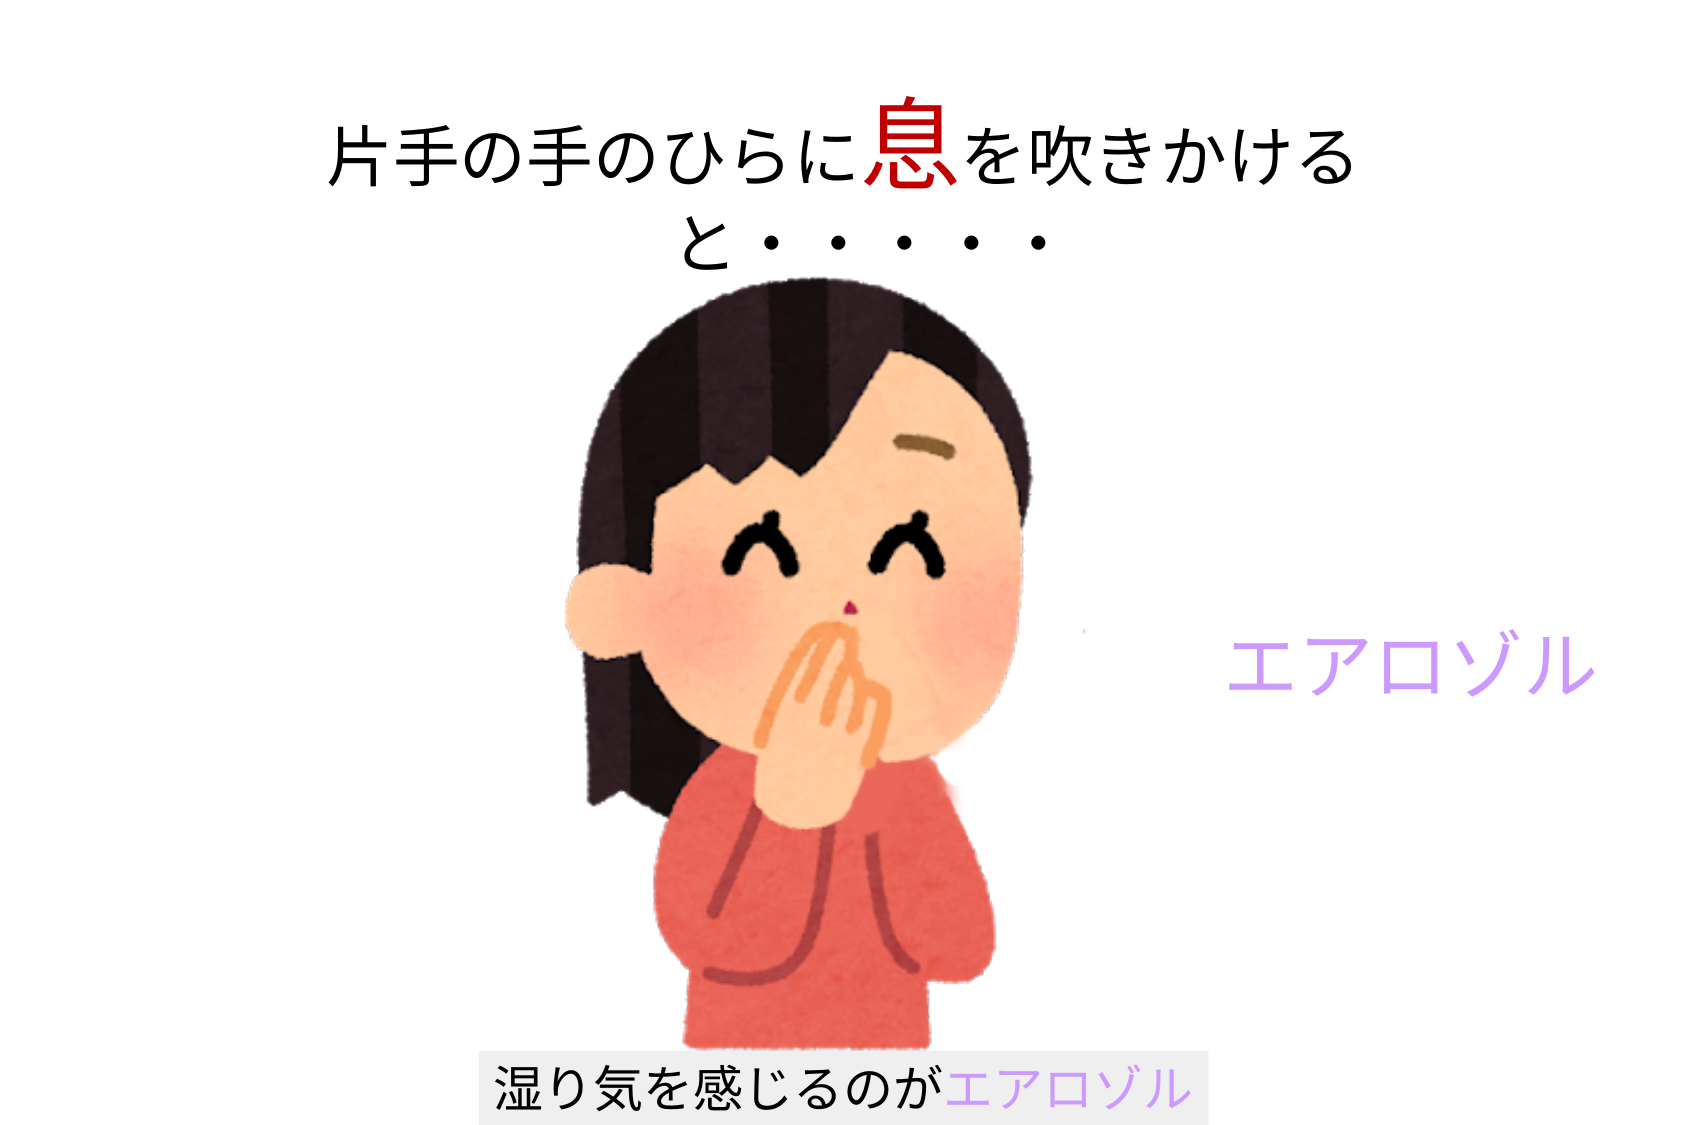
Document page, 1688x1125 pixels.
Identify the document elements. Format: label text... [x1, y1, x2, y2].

list 片手の手のひらに息を吹きかけると・・・・・ [196, 74, 1492, 184]
text_box エアロゾル [1241, 611, 1628, 717]
picture [451, 247, 1236, 1082]
text_box 湿り気を感じるのがエアロゾル [478, 1091, 1209, 1125]
